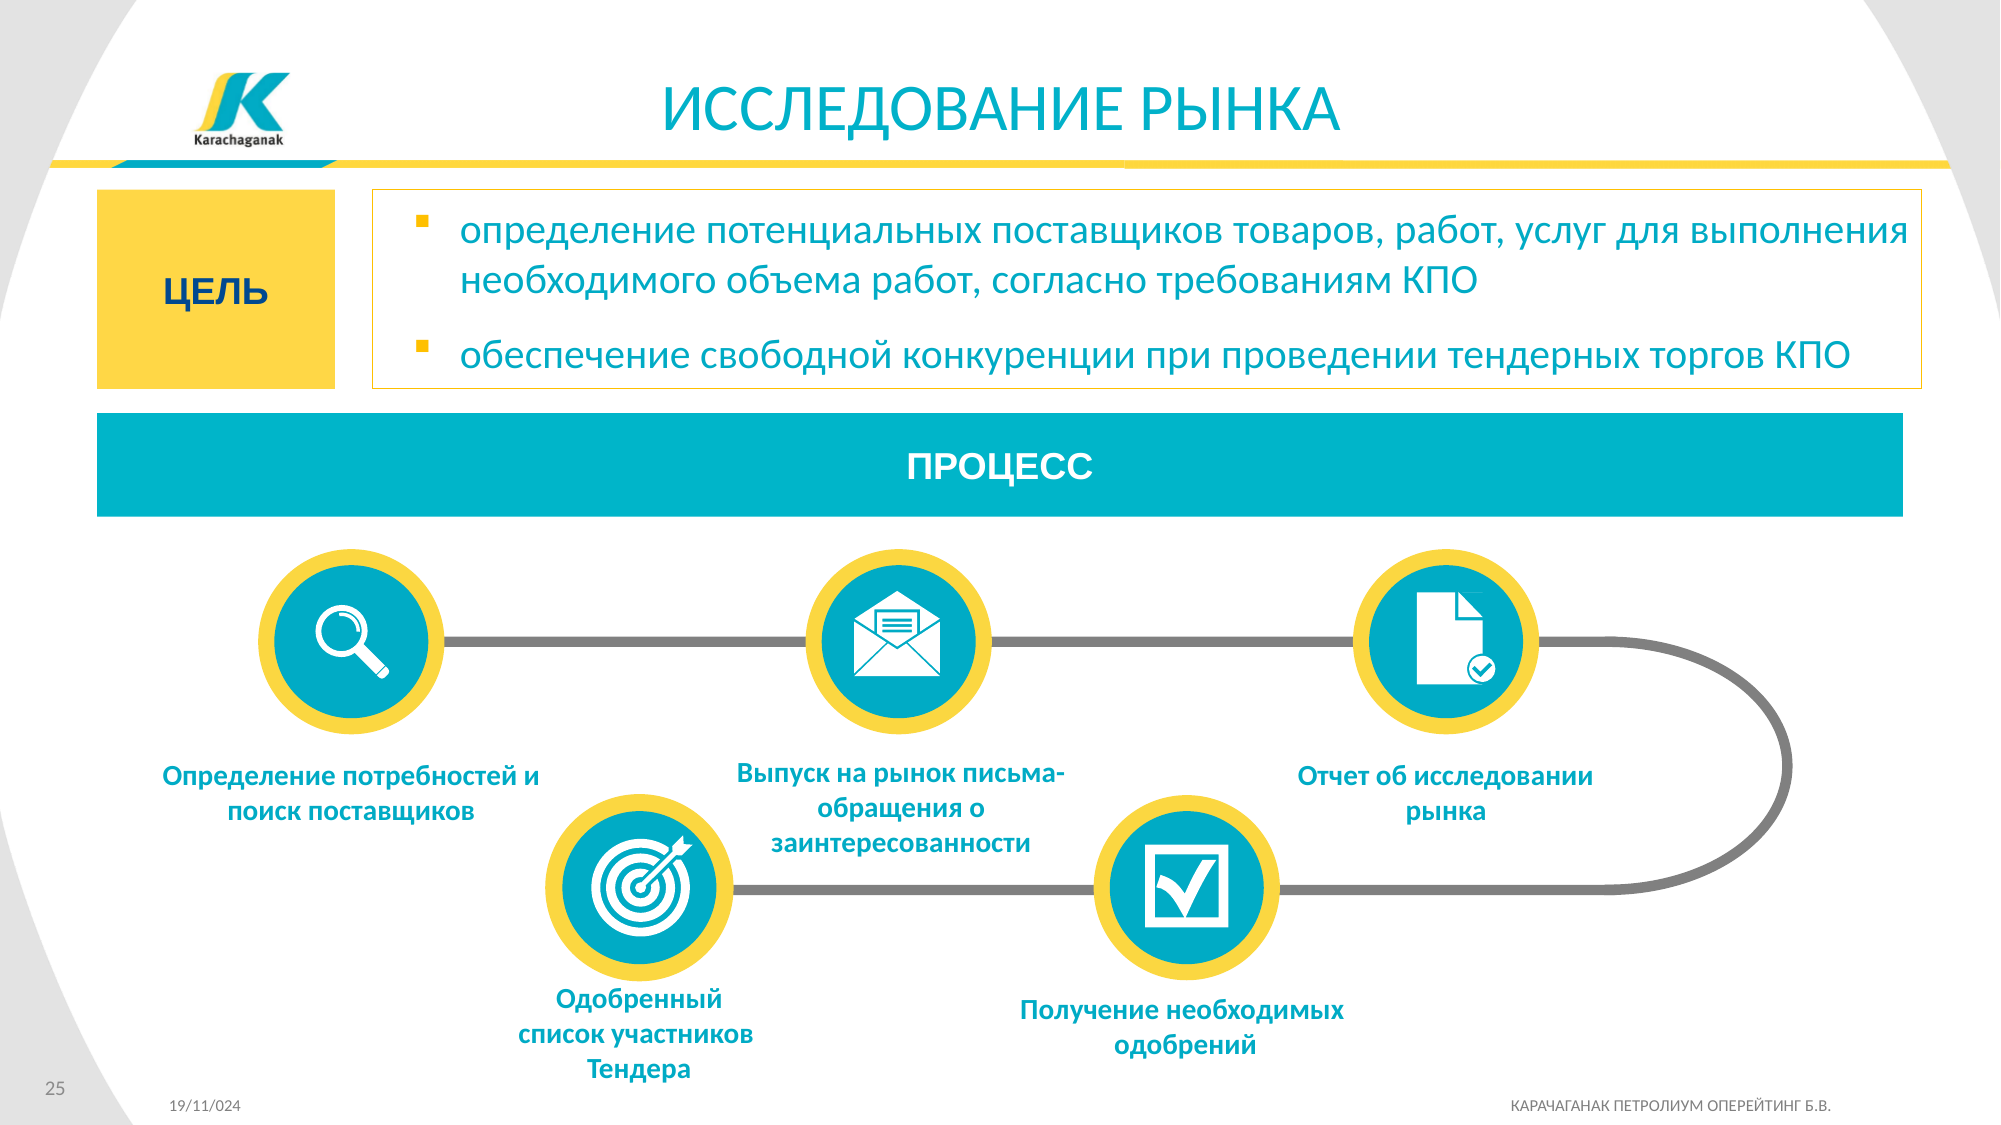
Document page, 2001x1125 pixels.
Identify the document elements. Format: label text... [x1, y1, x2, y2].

slide_number 25 [0, 1066, 81, 1125]
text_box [546, 795, 733, 981]
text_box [1352, 549, 1540, 735]
text_box ПРОЦЕСС [96, 412, 1904, 518]
text_box определение потенциальных поставщиков товаров, работ, услуг для выполнения необходимого объема работ, согласно требованиям КПО обеспечение свободной конкуренции при проведении тендерных торгов КПО [372, 189, 1922, 390]
footer 19/11/024 КАРАЧАГАНАК ПЕТРОЛИУМ ОПЕРЕЙТИНГ Б.В. [1, 1084, 2000, 1125]
picture [0, 0, 2000, 1084]
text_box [361, 636, 1793, 896]
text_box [258, 549, 445, 735]
text_box Получение необходимых одобрений [979, 983, 1392, 1068]
text_box ИССЛЕДОВАНИЕ РЫНКА [1, 56, 2000, 174]
text_box Одобренный cписок участников Тендера [433, 972, 846, 1084]
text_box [805, 549, 992, 735]
text_box ЦЕЛЬ [96, 189, 336, 390]
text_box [1093, 795, 1280, 981]
text_box Определение потребностей и поиск поставщиков [145, 749, 361, 834]
